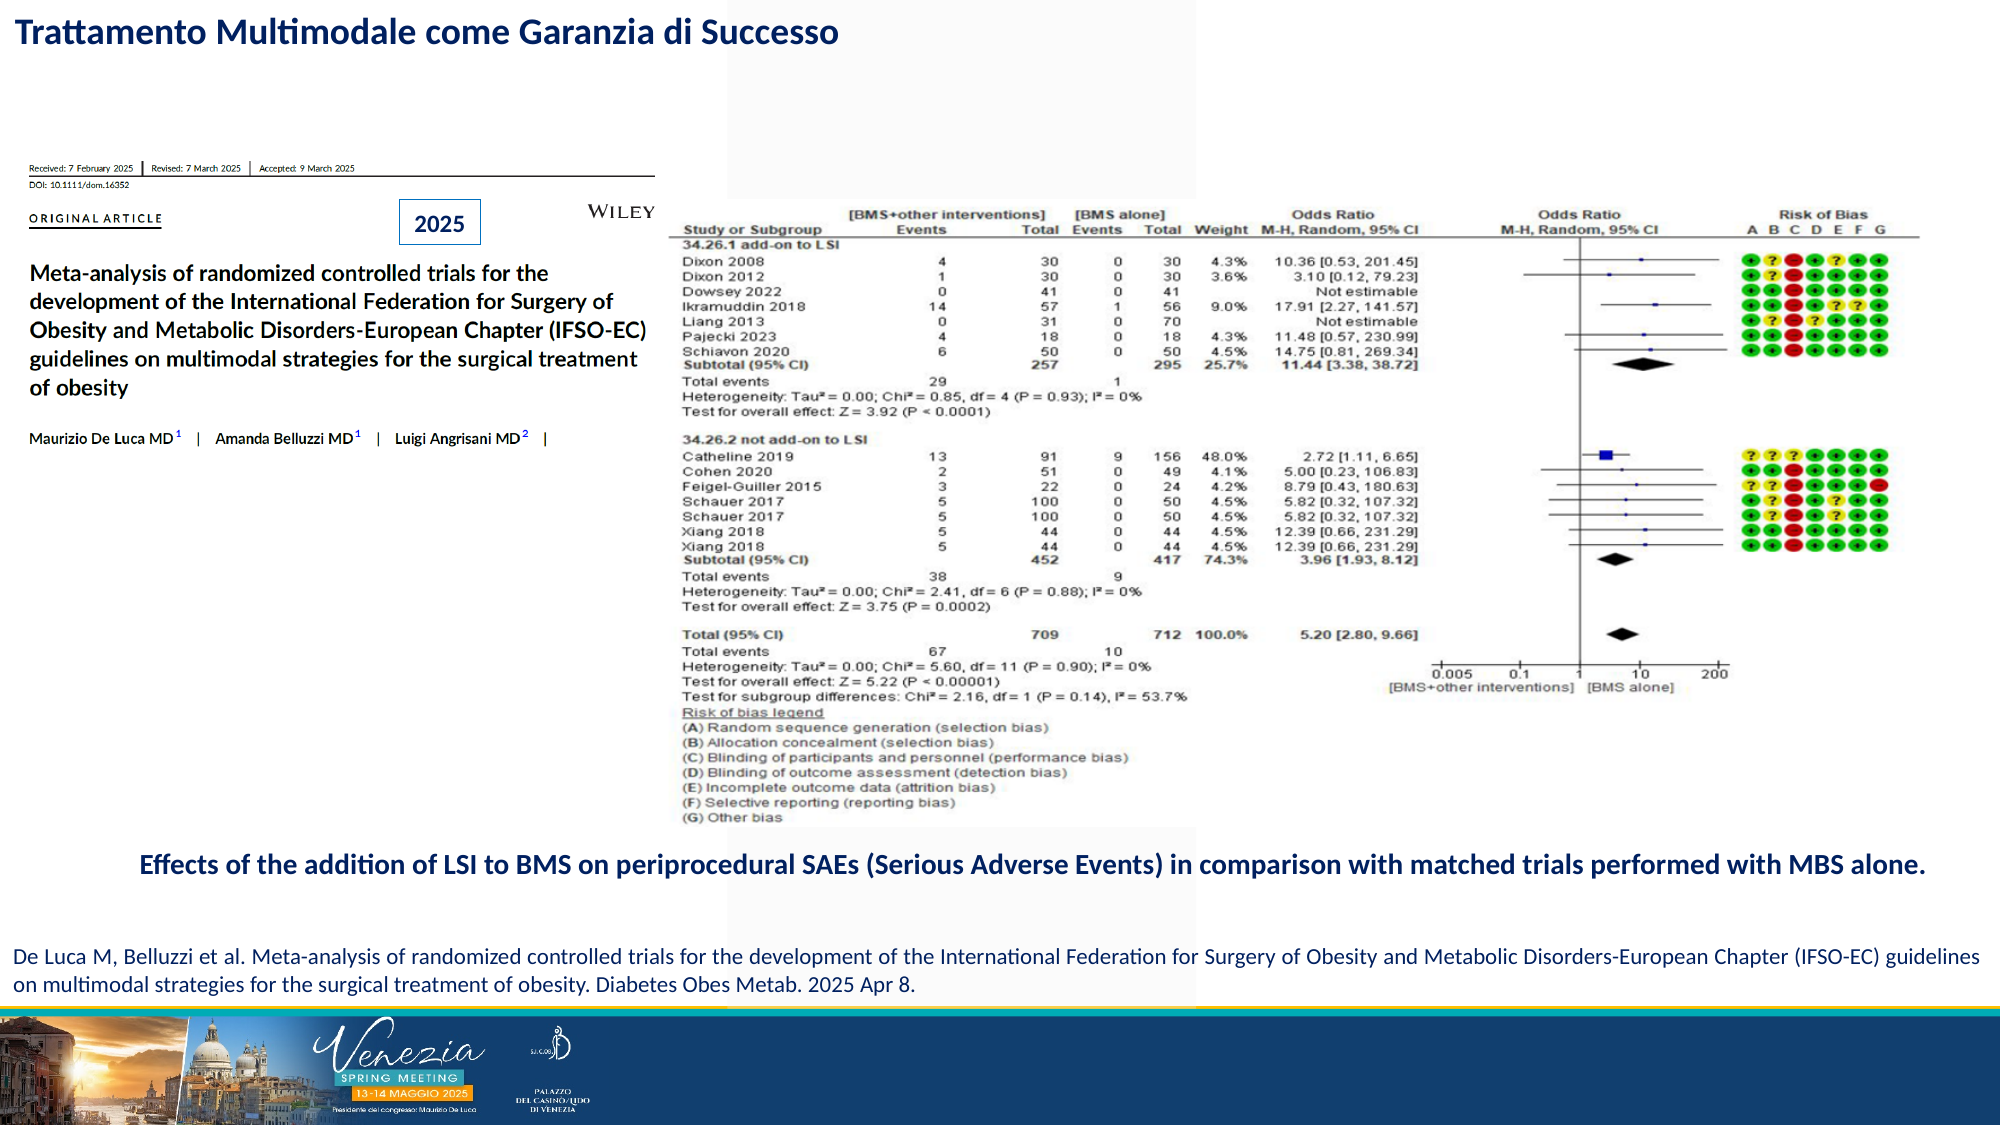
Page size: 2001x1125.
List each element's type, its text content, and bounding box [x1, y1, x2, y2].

text_box Effects of the addition of LSI to BMS on periprocedural SAEs (Serious Adverse Events) in comparison with matched trials performed with MBS alone. [124, 837, 1975, 888]
text_box De Luca M, Belluzzi et al. Meta-analysis of randomized controlled trials for the development of the International Federation for Surgery of Obesity and Metabolic Disorders-European Chapter (IFSO-EC) guidelines on multimodal strategies for the surgical treatment of obesity. Diabetes Obes Metab. 2025 Apr 8. [0, 934, 1999, 1004]
picture [0, 1017, 609, 1125]
picture [26, 156, 1976, 828]
text_box Trattamento Multimodale come Garanzia di Successo [0, 0, 1194, 60]
